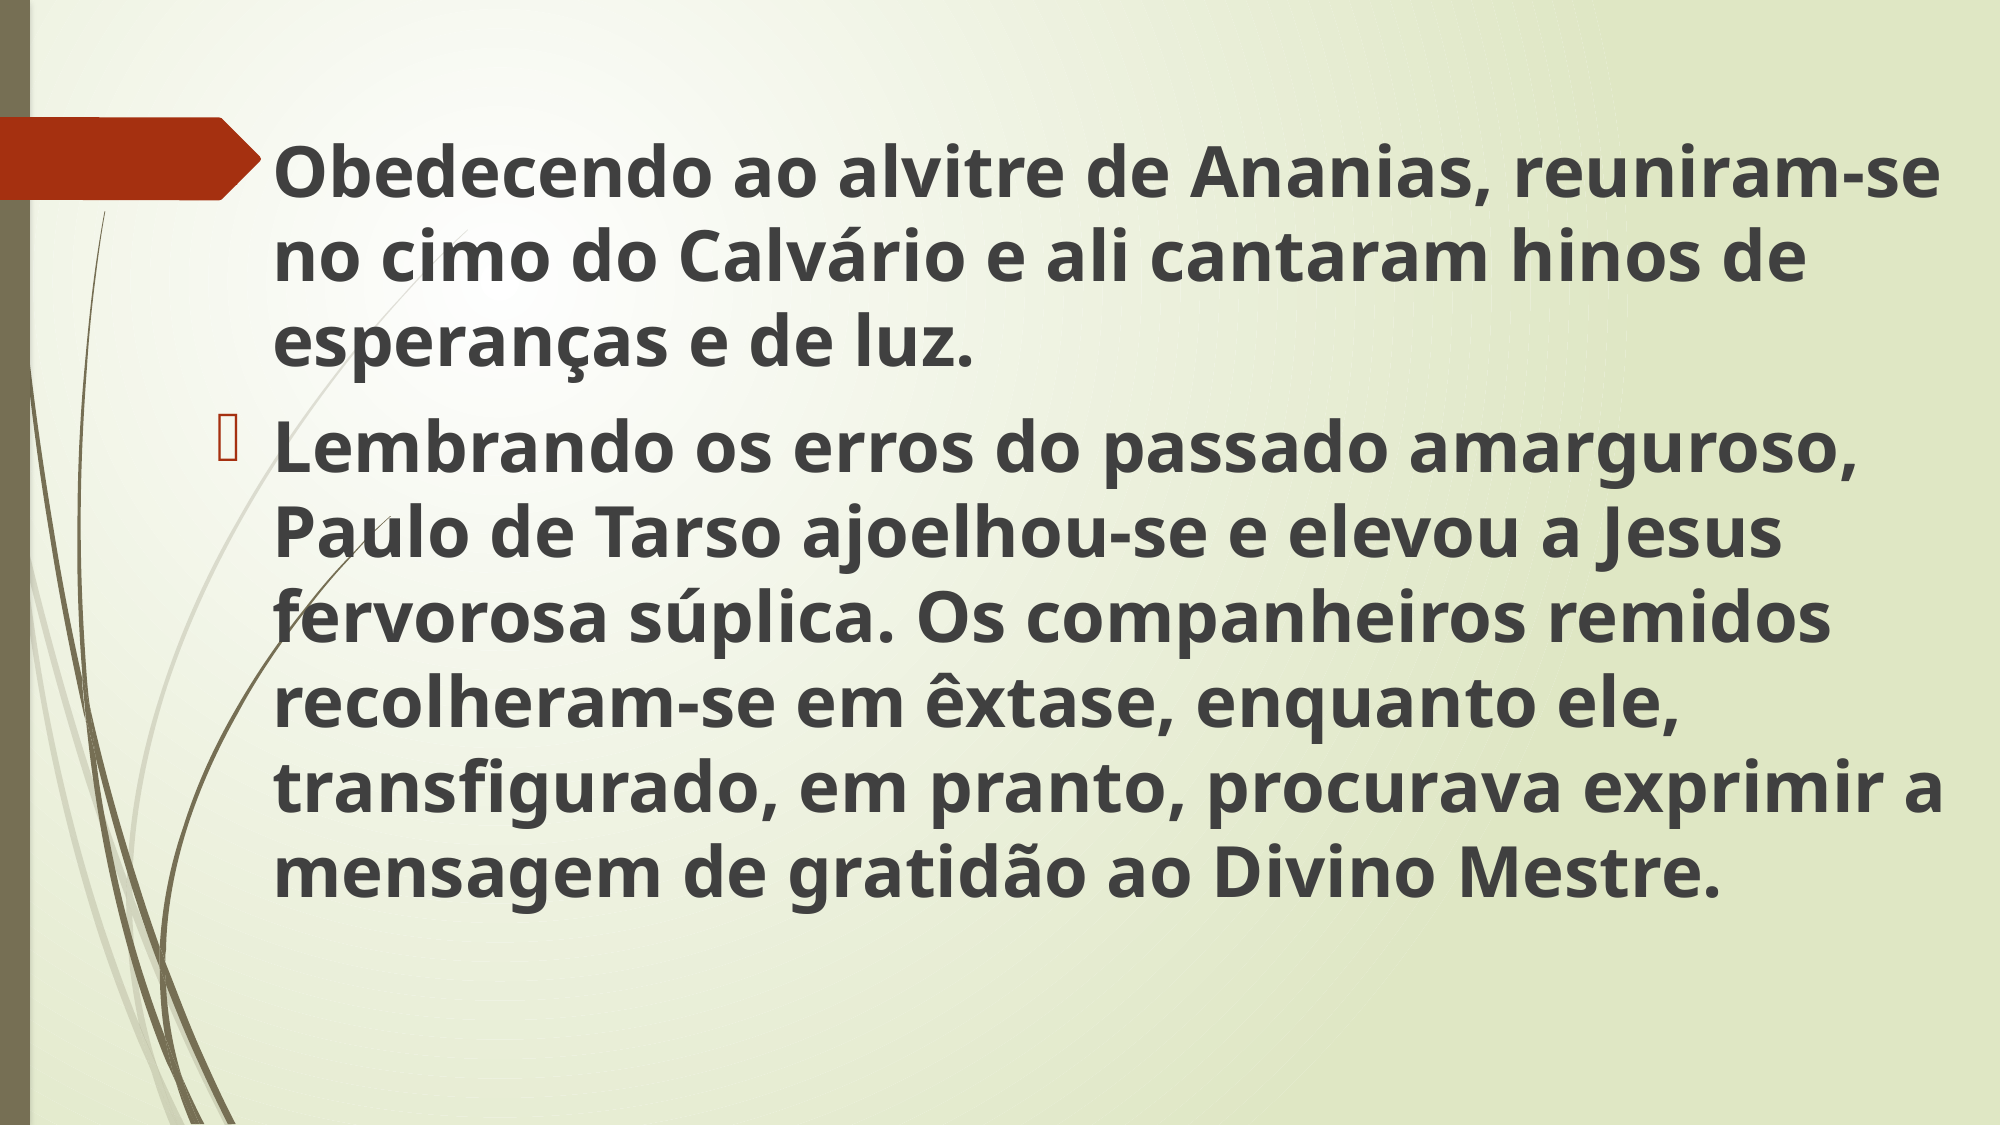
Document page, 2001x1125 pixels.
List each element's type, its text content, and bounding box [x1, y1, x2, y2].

list Obedecendo ao alvitre de Ananias, reuniram-se no cimo do Calvário e ali cantaram hinos de esperanças e de luz. Lembrando os erros do passado amarguroso, Paulo de Tarso ajoelhou-se e elevou a Jesus fervorosa súplica. Os companheiros remidos recolheram-se em êxtase, enquanto ele, transfigurado, em pranto, procurava exprimir a mensagem de gratidão ao Divino Mestre. [201, 0, 2000, 1125]
